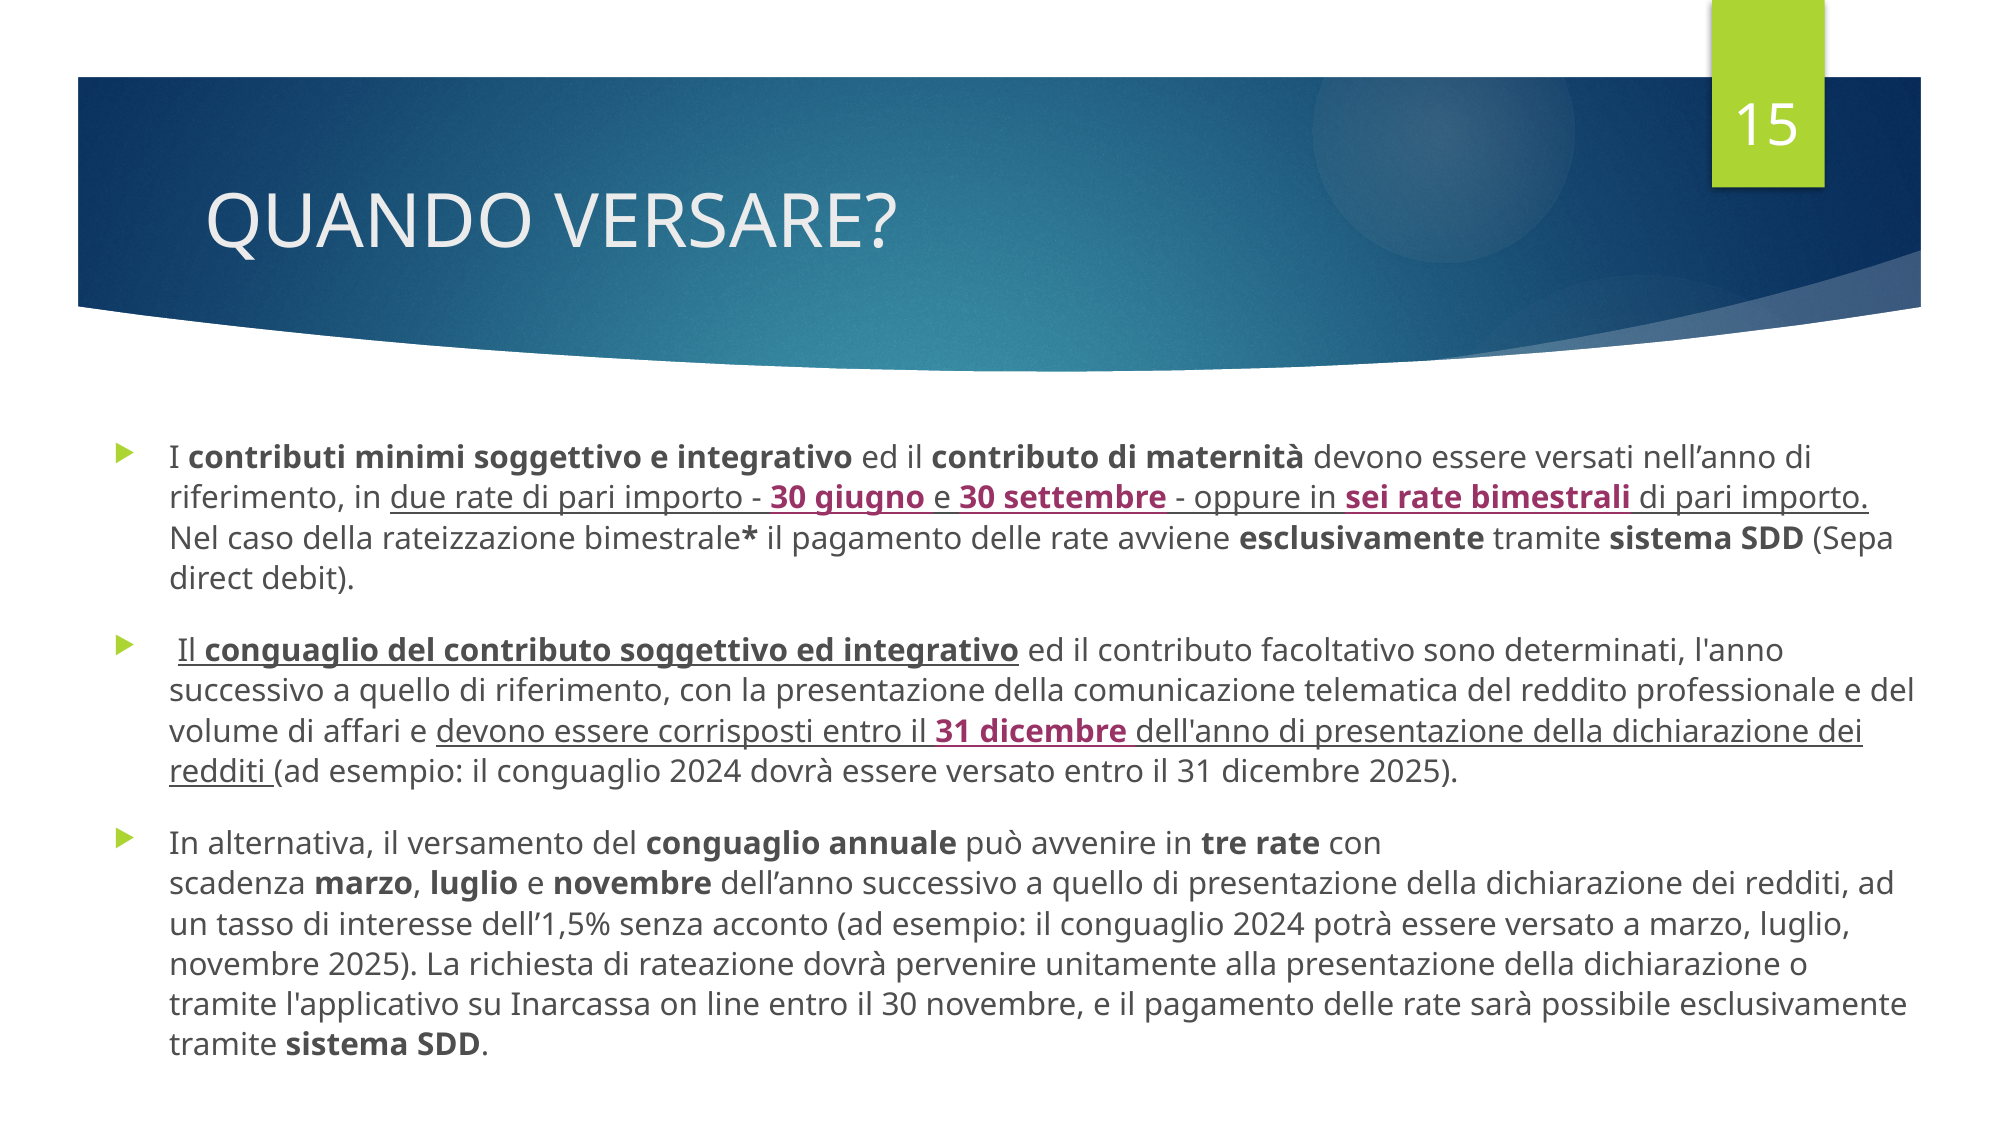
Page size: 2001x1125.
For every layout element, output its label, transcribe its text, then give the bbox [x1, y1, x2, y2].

slide_number 15 [1698, 48, 1836, 175]
title QUANDO VERSARE? [189, 159, 1627, 276]
list I contributi minimi soggettivo e integrativo ed il contributo di maternità devono essere versati nell’anno di riferimento, in due rate di pari importo - 30 giugno e 30 settembre - oppure in sei rate bimestrali di pari importo. Nel caso della rateizzazione bimestrale* il pagamento delle rate avviene esclusivamente tramite sistema SDD (Sepa direct debit). Il conguaglio del contributo soggettivo ed integrativo ed il contributo facoltativo sono determinati, l'anno successivo a quello di riferimento, con la presentazione della comunicazione telematica del reddito professionale e del volume di affari e devono essere corrisposti entro il 31 dicembre dell'anno di presentazione della dichiarazione dei redditi (ad esempio: il conguaglio 2024 dovrà essere versato entro il 31 dicembre 2025). In alternativa, il versamento del conguaglio annuale può avvenire in tre rate con scadenza marzo, luglio e novembre dell’anno successivo a quello di presentazione della dichiarazione dei redditi, ad un tasso di interesse dell’1,5% senza acconto (ad esempio: il conguaglio 2024 potrà essere versato a marzo, luglio, novembre 2025). La richiesta di rateazione dovrà pervenire unitamente alla presentazione della dichiarazione o tramite l'applicativo su Inarcassa on line entro il 30 novembre, e il pagamento delle rate sarà possibile esclusivamente tramite sistema SDD. [98, 427, 1932, 1077]
